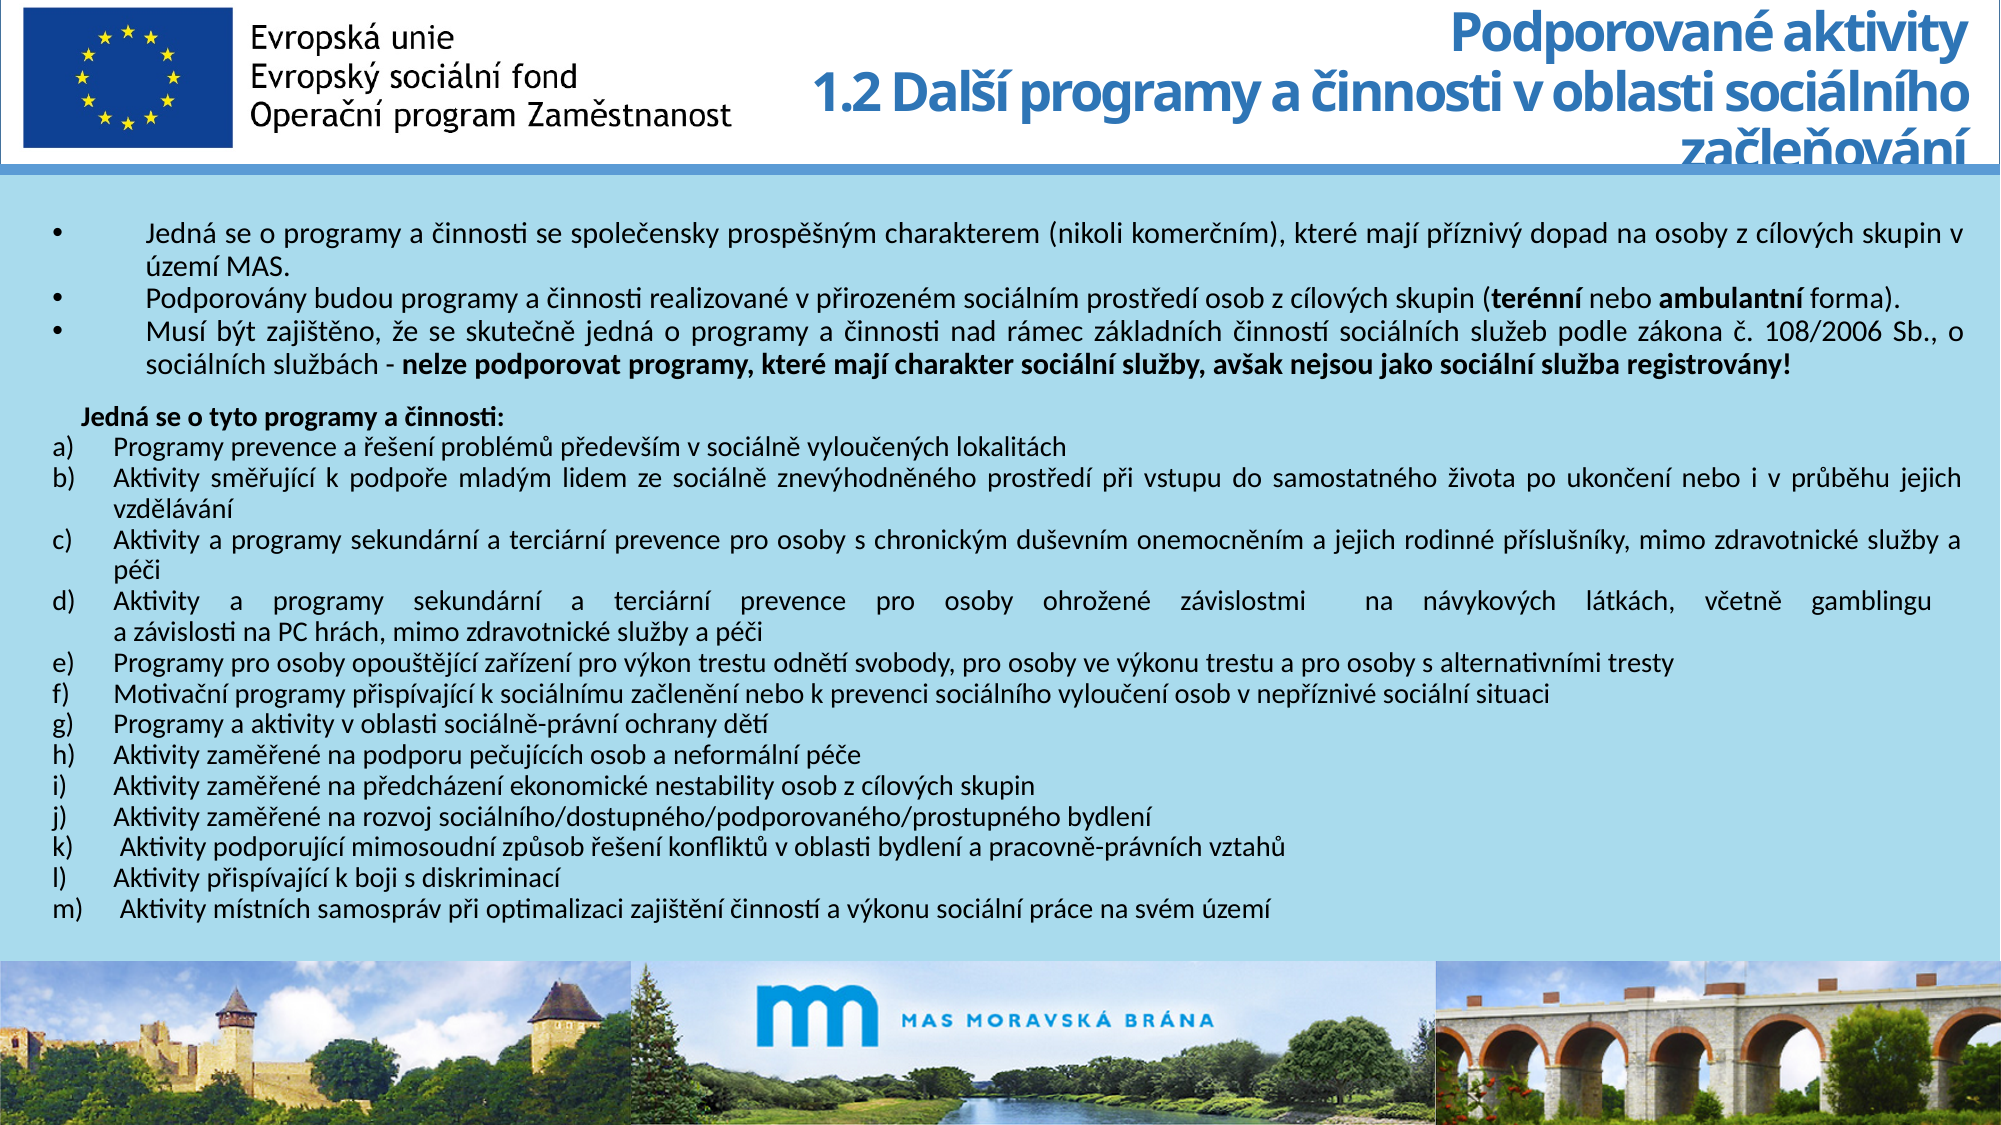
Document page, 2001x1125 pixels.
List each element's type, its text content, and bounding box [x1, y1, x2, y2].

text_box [0, 961, 2000, 1125]
text_box Podporované aktivity 1.2 Další programy a činnosti v oblasti sociálního začleňování [665, 19, 1985, 159]
text_box [0, 0, 2000, 164]
picture [19, 3, 732, 152]
list Jedná se o programy a činnosti se společensky prospěšným charakterem (nikoli komerčním), které mají příznivý dopad na osoby z cílových skupin v území MAS. Podporovány budou programy a činnosti realizované v přirozeném sociálním prostředí osob z cílových skupin (terénní nebo ambulantní forma). Musí být zajištěno, že se skutečně jedná o programy a činnosti nad rámec základních činností sociálních služeb podle zákona č. 108/2006 Sb., o sociálních službách - nelze podporovat programy, které mají charakter sociální služby, avšak nejsou jako sociální služba registrovány! Jedná se o tyto programy a činnosti: Programy prevence a řešení problémů především v sociálně vyloučených lokalitách Aktivity směřující k podpoře mladým lidem ze sociálně znevýhodněného prostředí při vstupu do samostatného života po ukončení nebo i v průběhu jejich vzdělávání Aktivity a programy sekundární a terciární prevence pro osoby s chronickým duševním onemocněním a jejich rodinné příslušníky, mimo zdravotnické služby a péči Aktivity a programy sekundární a terciární prevence pro osoby ohrožené závislostmi na návykových látkách, včetně gamblingu a závislosti na PC hrách, mimo zdravotnické služby a péči Programy pro osoby opouštějící zařízení pro výkon trestu odnětí svobody, pro osoby ve výkonu trestu a pro osoby s alternativními tresty Motivační programy přispívající k sociálnímu začlenění nebo k prevenci sociálního vyloučení osob v nepříznivé sociální situaci Programy a aktivity v oblasti sociálně-právní ochrany dětí Aktivity zaměřené na podporu pečujících osob a neformální péče Aktivity zaměřené na předcházení ekonomické nestability osob z cílových skupin Aktivity zaměřené na rozvoj sociálního/dostupného/podporovaného/prostupného bydlení Aktivity podporující mimosoudní způsob řešení konfliktů v oblasti bydlení a pracovně-právních vztahů Aktivity přispívající k boji s diskriminací Aktivity místních samospráv při optimalizaci zajištění činností a výkonu sociální práce na svém území [37, 210, 1980, 956]
